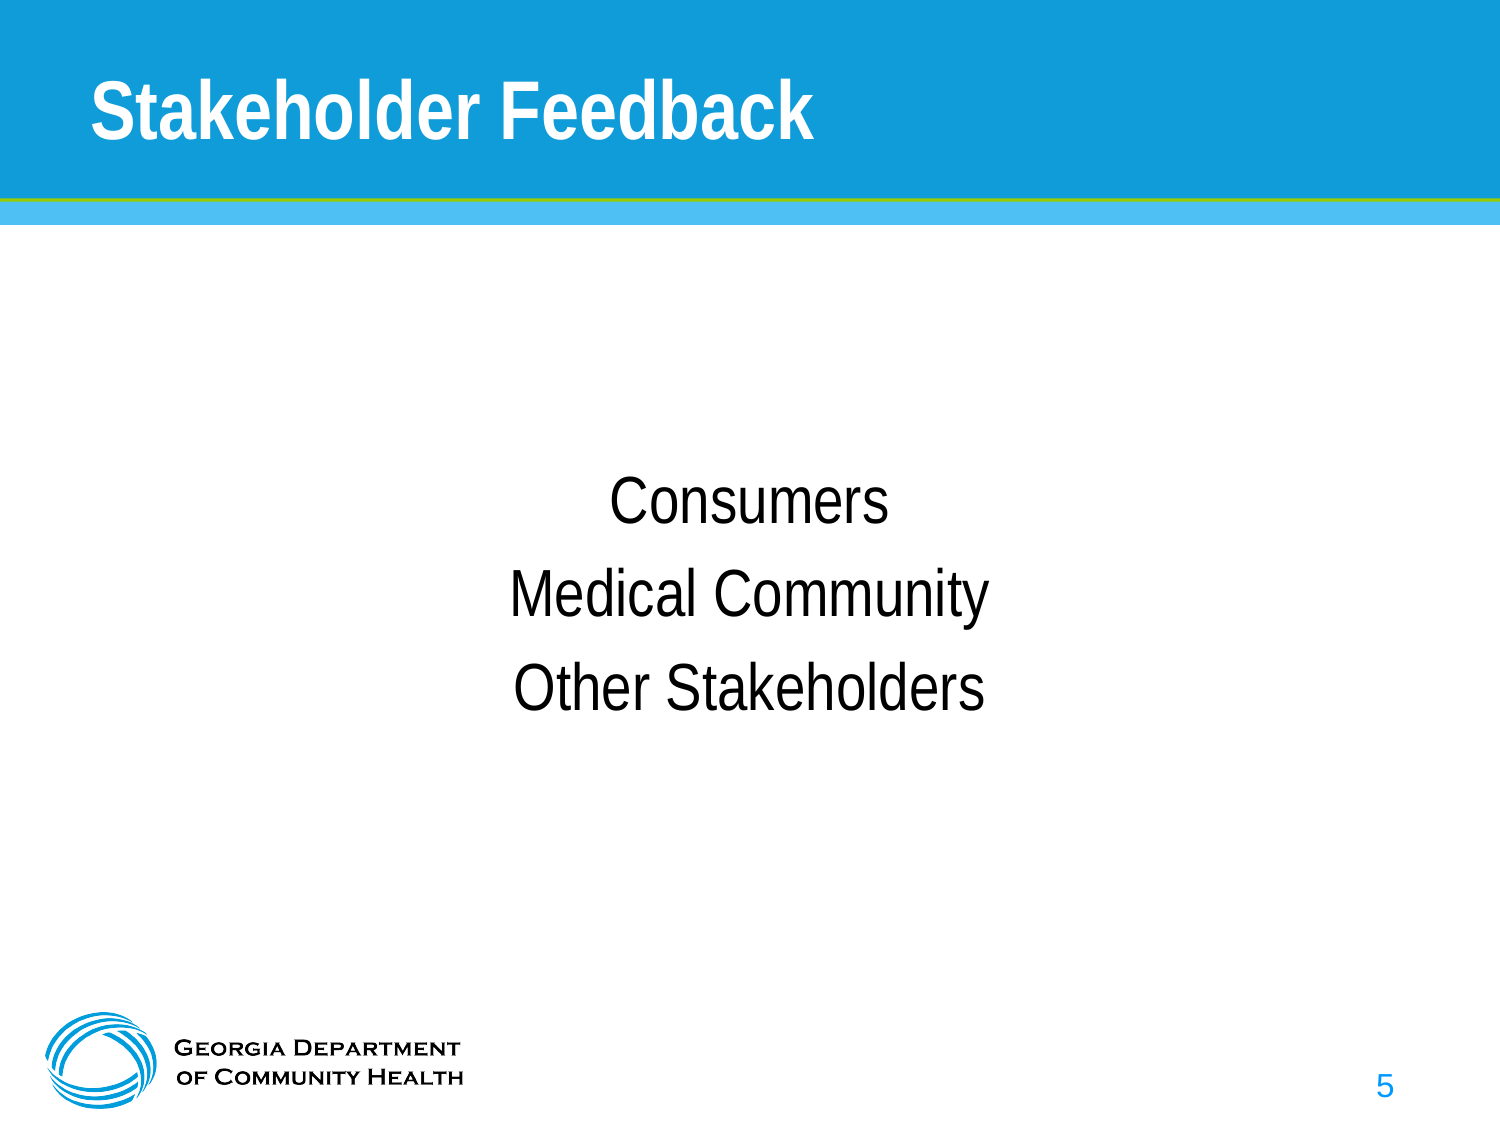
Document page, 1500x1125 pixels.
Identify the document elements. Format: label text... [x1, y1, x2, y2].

picture [45, 1012, 92, 1051]
picture [45, 1012, 463, 1109]
title Stakeholder Feedback [75, 24, 1488, 188]
list Consumers Medical Community Other Stakeholders [75, 262, 1425, 1005]
